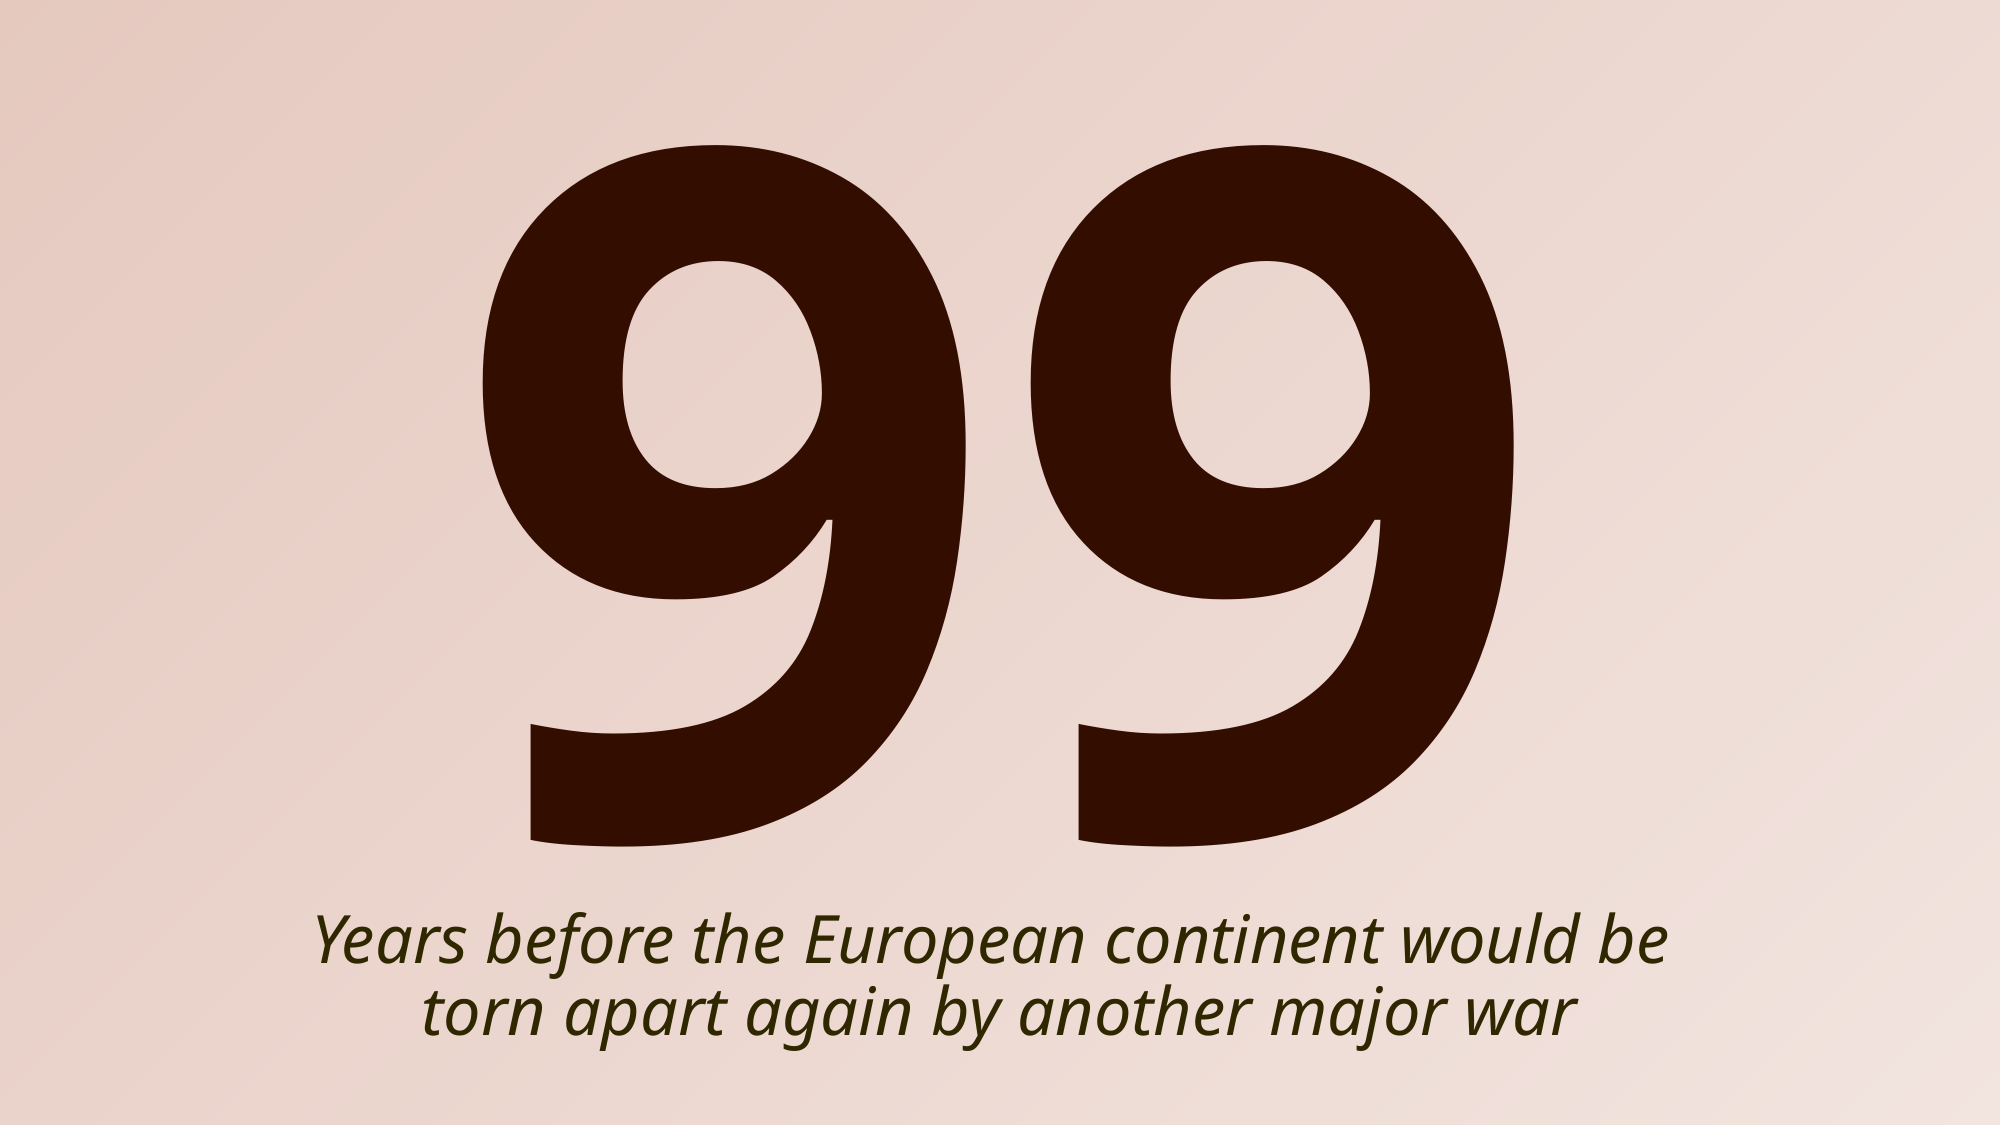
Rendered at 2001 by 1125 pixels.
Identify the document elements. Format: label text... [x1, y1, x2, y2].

list Years before the European continent would be torn apart again by another major war [0, 898, 2000, 1072]
title 99 [0, 46, 2000, 898]
